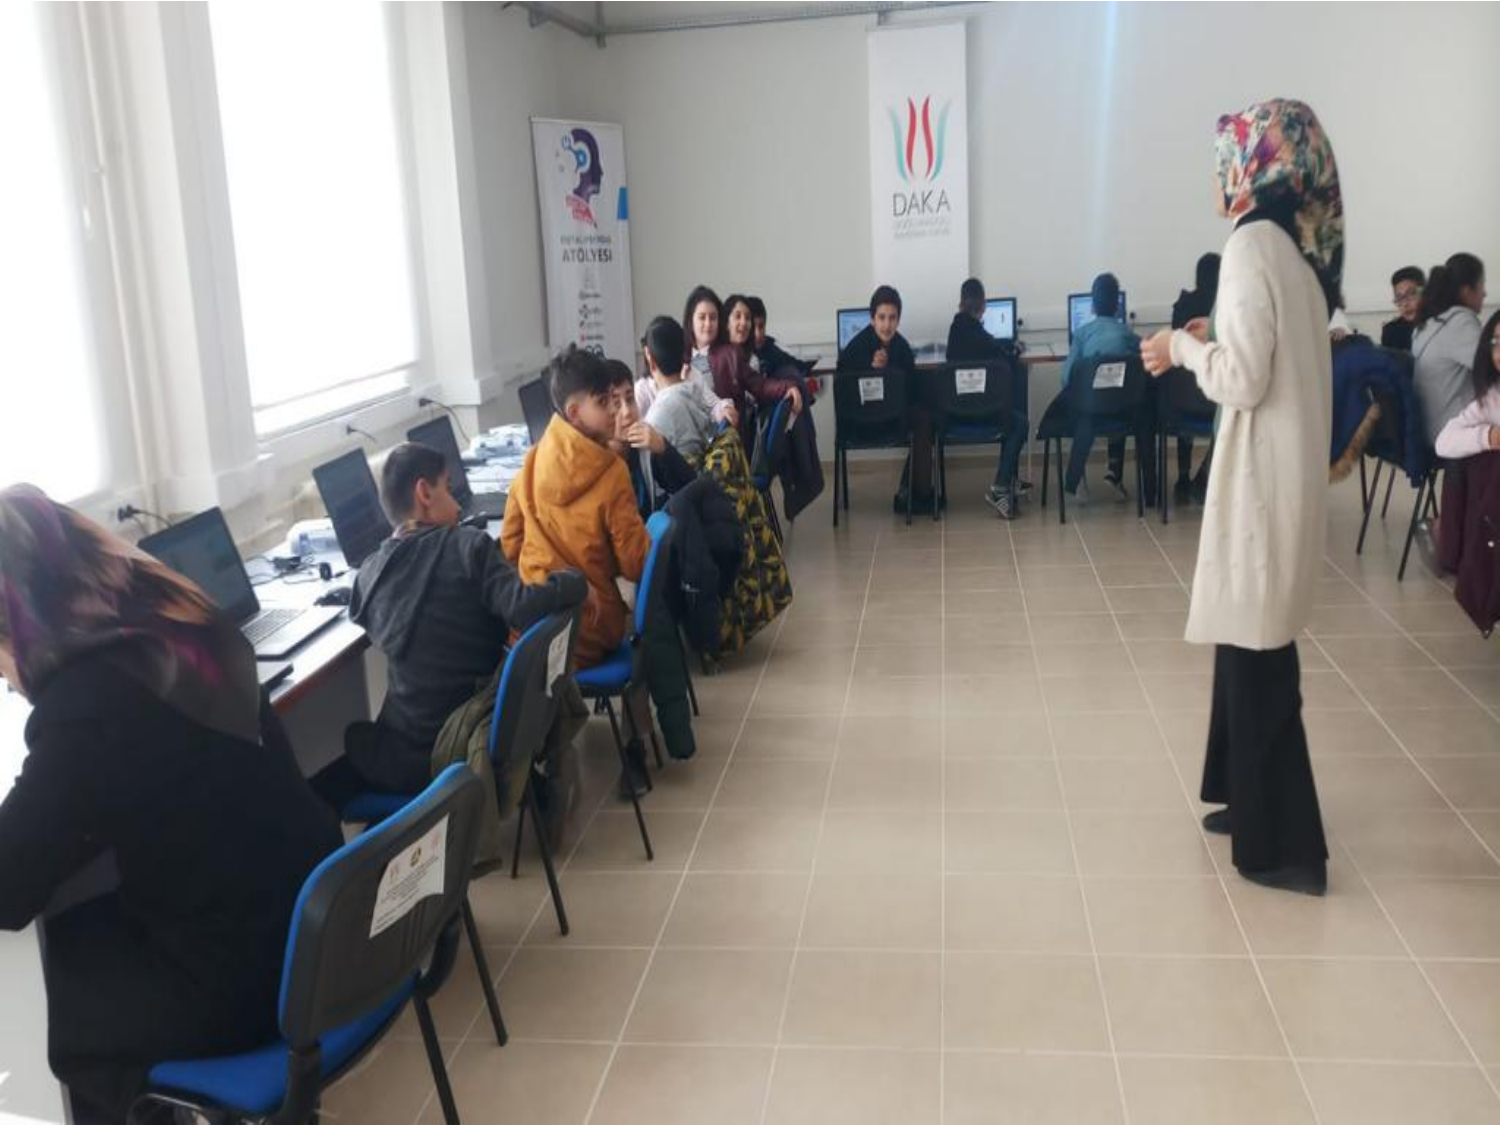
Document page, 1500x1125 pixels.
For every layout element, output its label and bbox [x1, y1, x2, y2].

list [0, 0, 1500, 1125]
